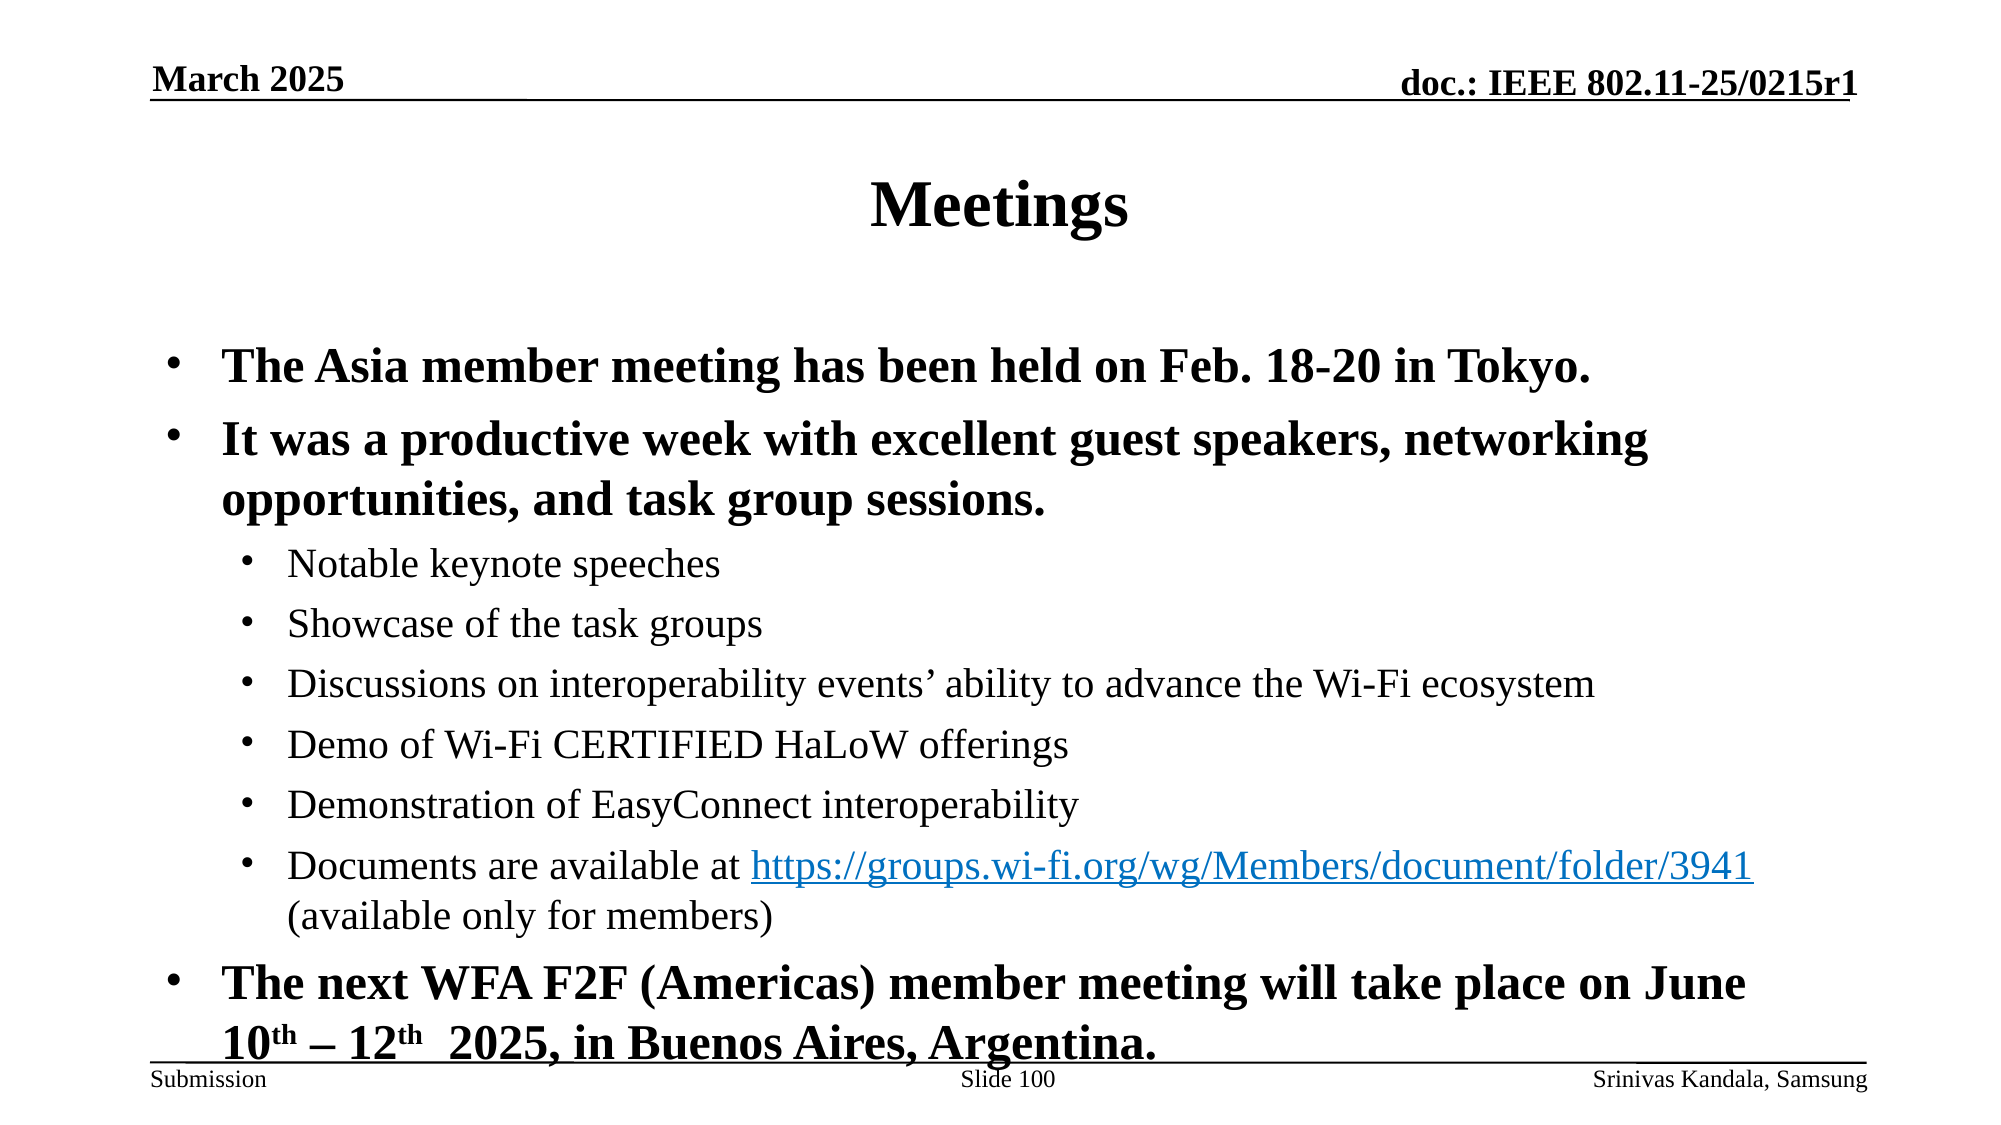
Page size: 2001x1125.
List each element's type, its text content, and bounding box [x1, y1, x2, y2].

slide_number Slide 100 [950, 1061, 1067, 1123]
title Meetings [149, 112, 1850, 288]
footer Srinivas Kandala, Samsung [1171, 1061, 1869, 1093]
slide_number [152, 54, 563, 100]
list The Asia member meeting has been held on Feb. 18-20 in Tokyo. It was a productive week with excellent guest speakers, networking opportunities, and task group sessions. Notable keynote speeches Showcase of the task groups Discussions on interoperability events’ ability to advance the Wi-Fi ecosystem Demo of Wi-Fi CERTIFIED HaLoW offerings Demonstration of EasyConnect interoperability Documents are available at https://groups.wi-fi.org/wg/Members/document/folder/3941 (available only for members) The next WFA F2F (Americas) member meeting will take place on June 10th – 12th 2025, in Buenos Aires, Argentina. [149, 324, 1850, 1000]
